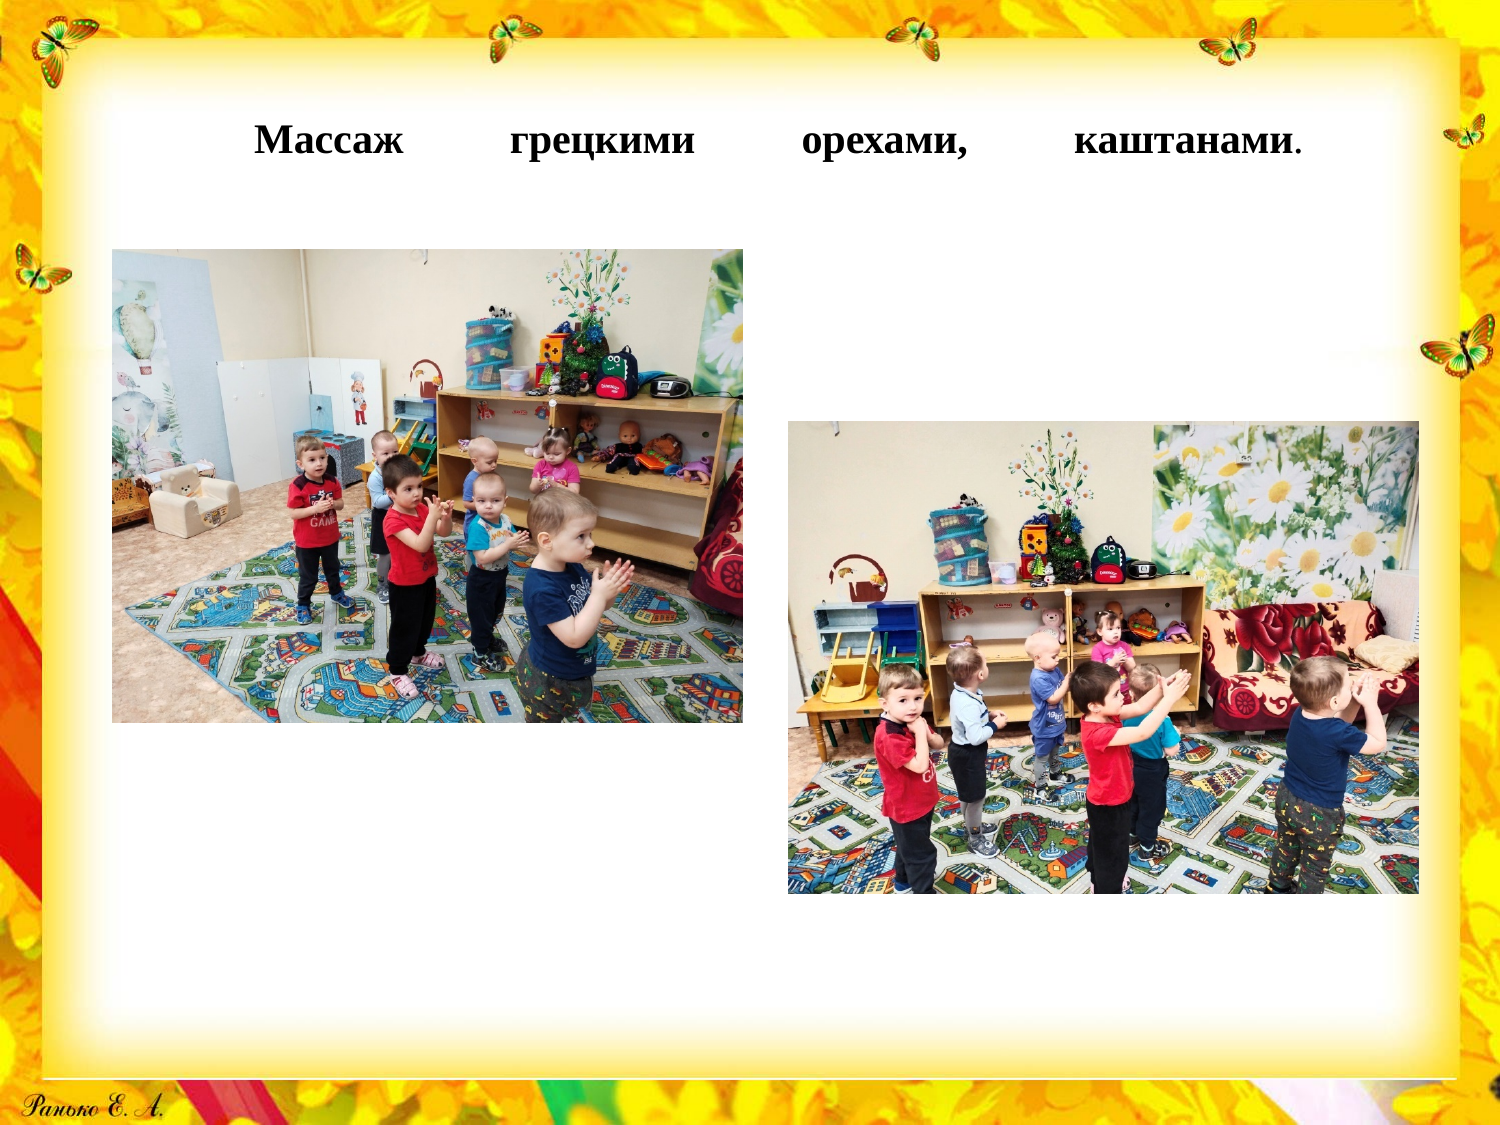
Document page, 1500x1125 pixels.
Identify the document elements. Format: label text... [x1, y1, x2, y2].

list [112, 249, 743, 723]
title Массаж грецкими орехами, каштанами. [75, 75, 1425, 233]
picture [0, 0, 1500, 1125]
